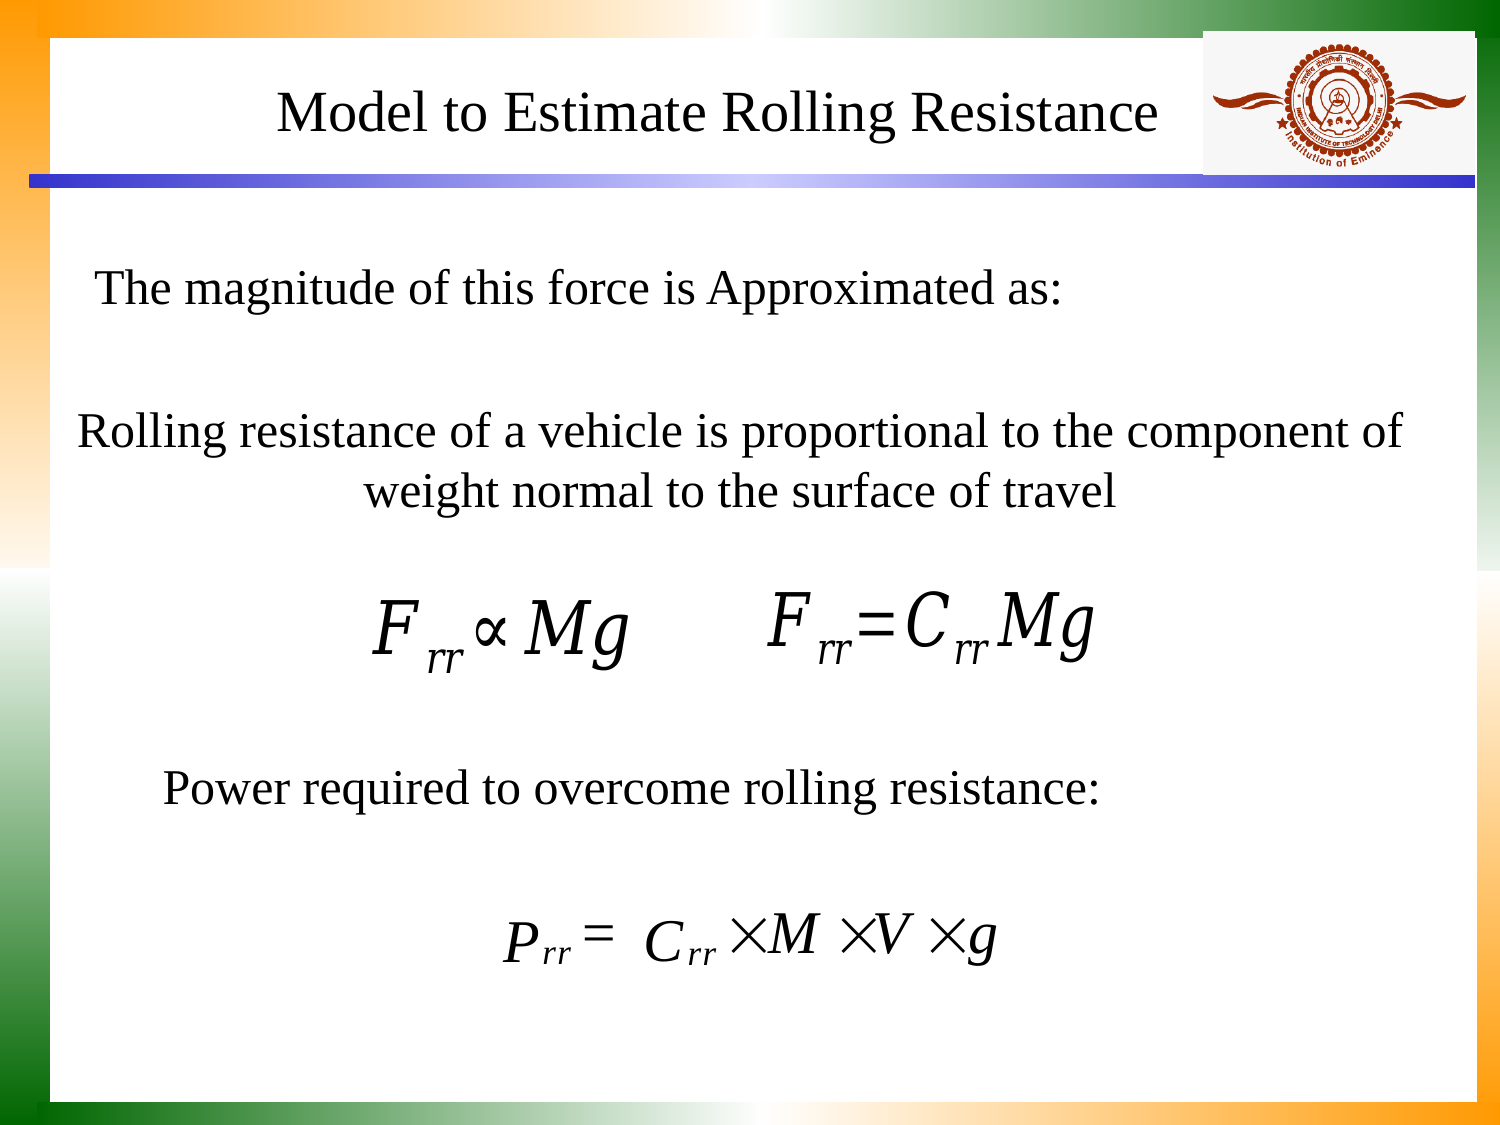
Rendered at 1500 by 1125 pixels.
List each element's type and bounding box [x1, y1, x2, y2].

text_box [0, 0, 1500, 1125]
